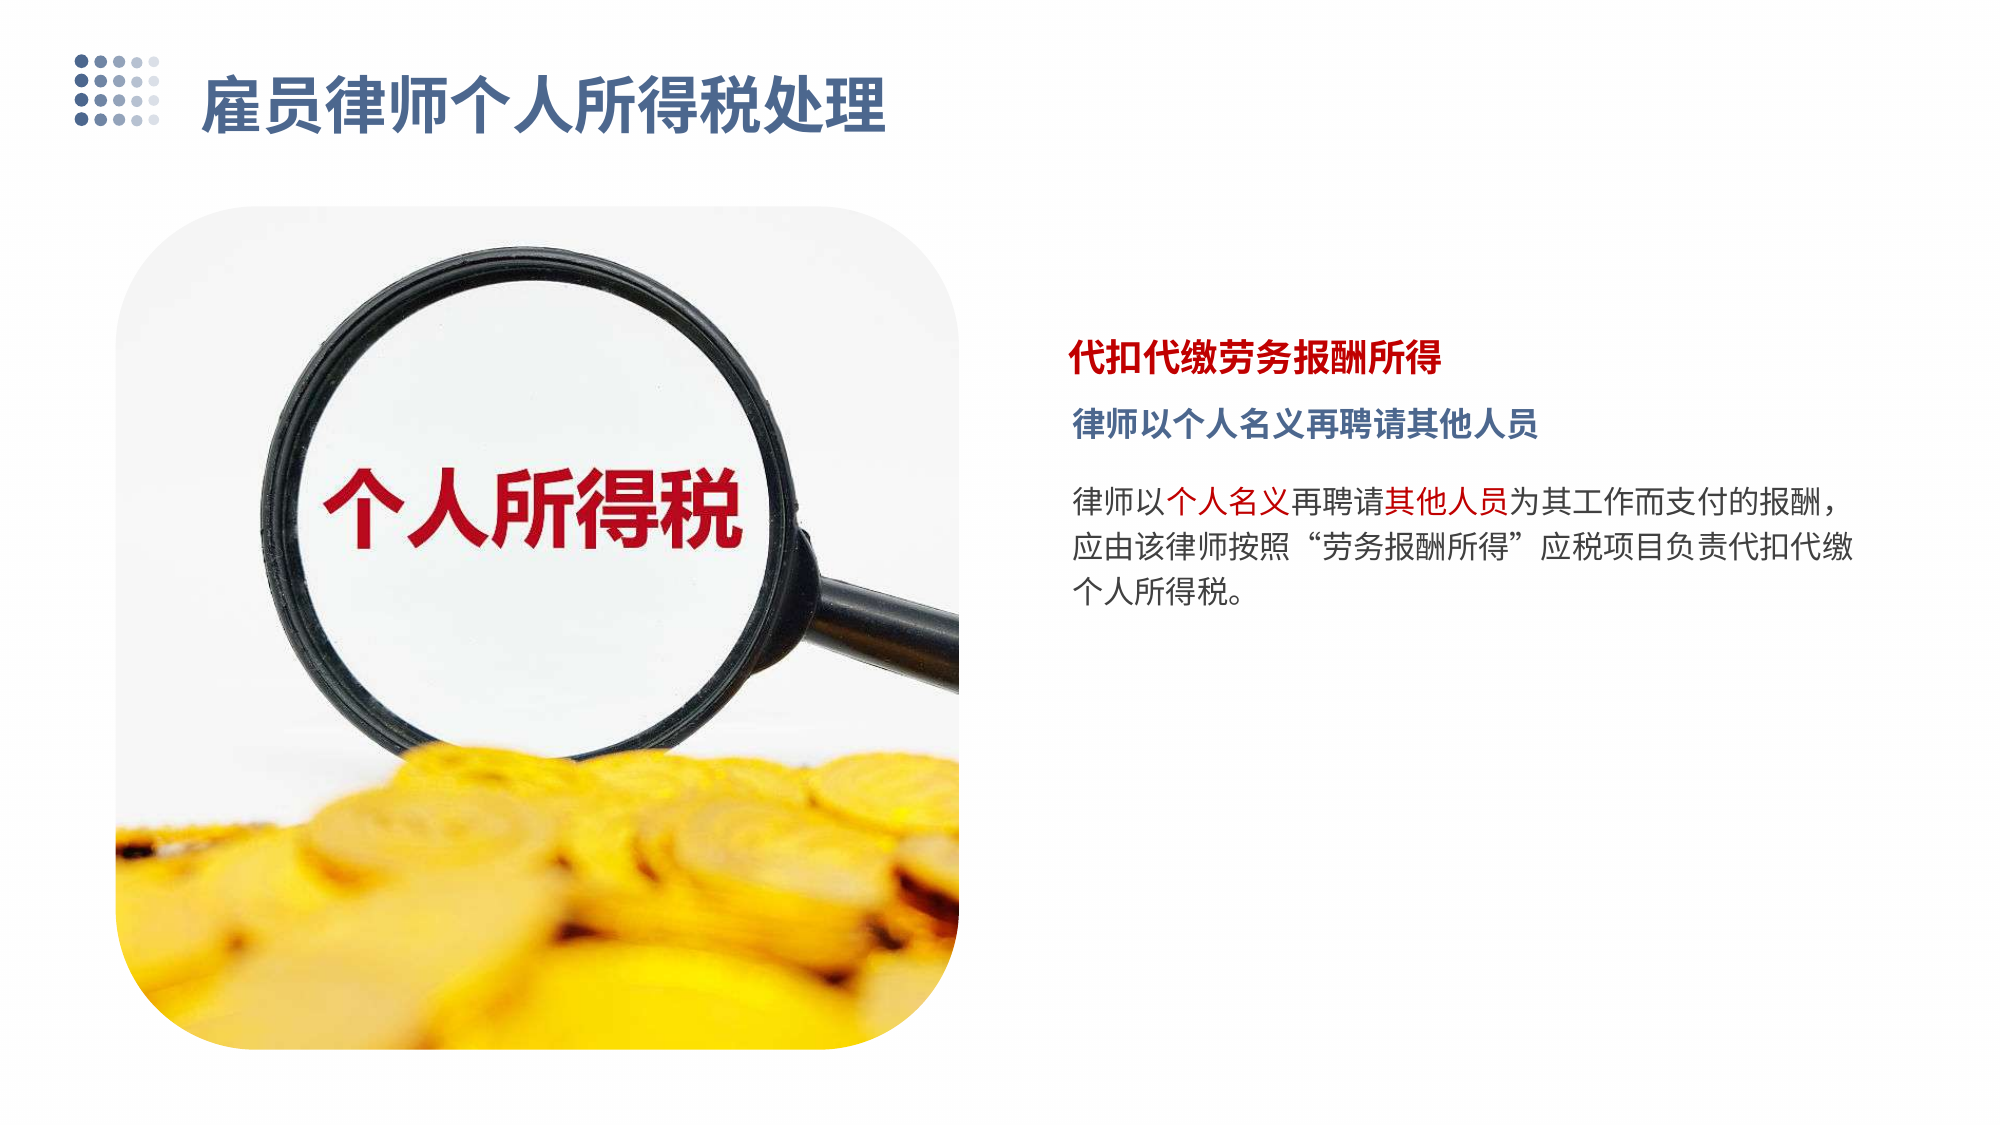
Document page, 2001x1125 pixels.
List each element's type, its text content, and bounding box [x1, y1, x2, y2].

text_box 代扣代缴劳务报酬所得 [1053, 287, 1510, 386]
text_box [74, 15, 1821, 163]
text_box 律师以个人名义再聘请其他人员为其工作而支付的报酬，应由该律师按照“劳务报酬所得”应税项目负责代扣代缴个人所得税。 [1053, 465, 1885, 620]
picture [0, 0, 2001, 1125]
text_box 律师以个人名义再聘请其他人员 [1053, 402, 1738, 453]
